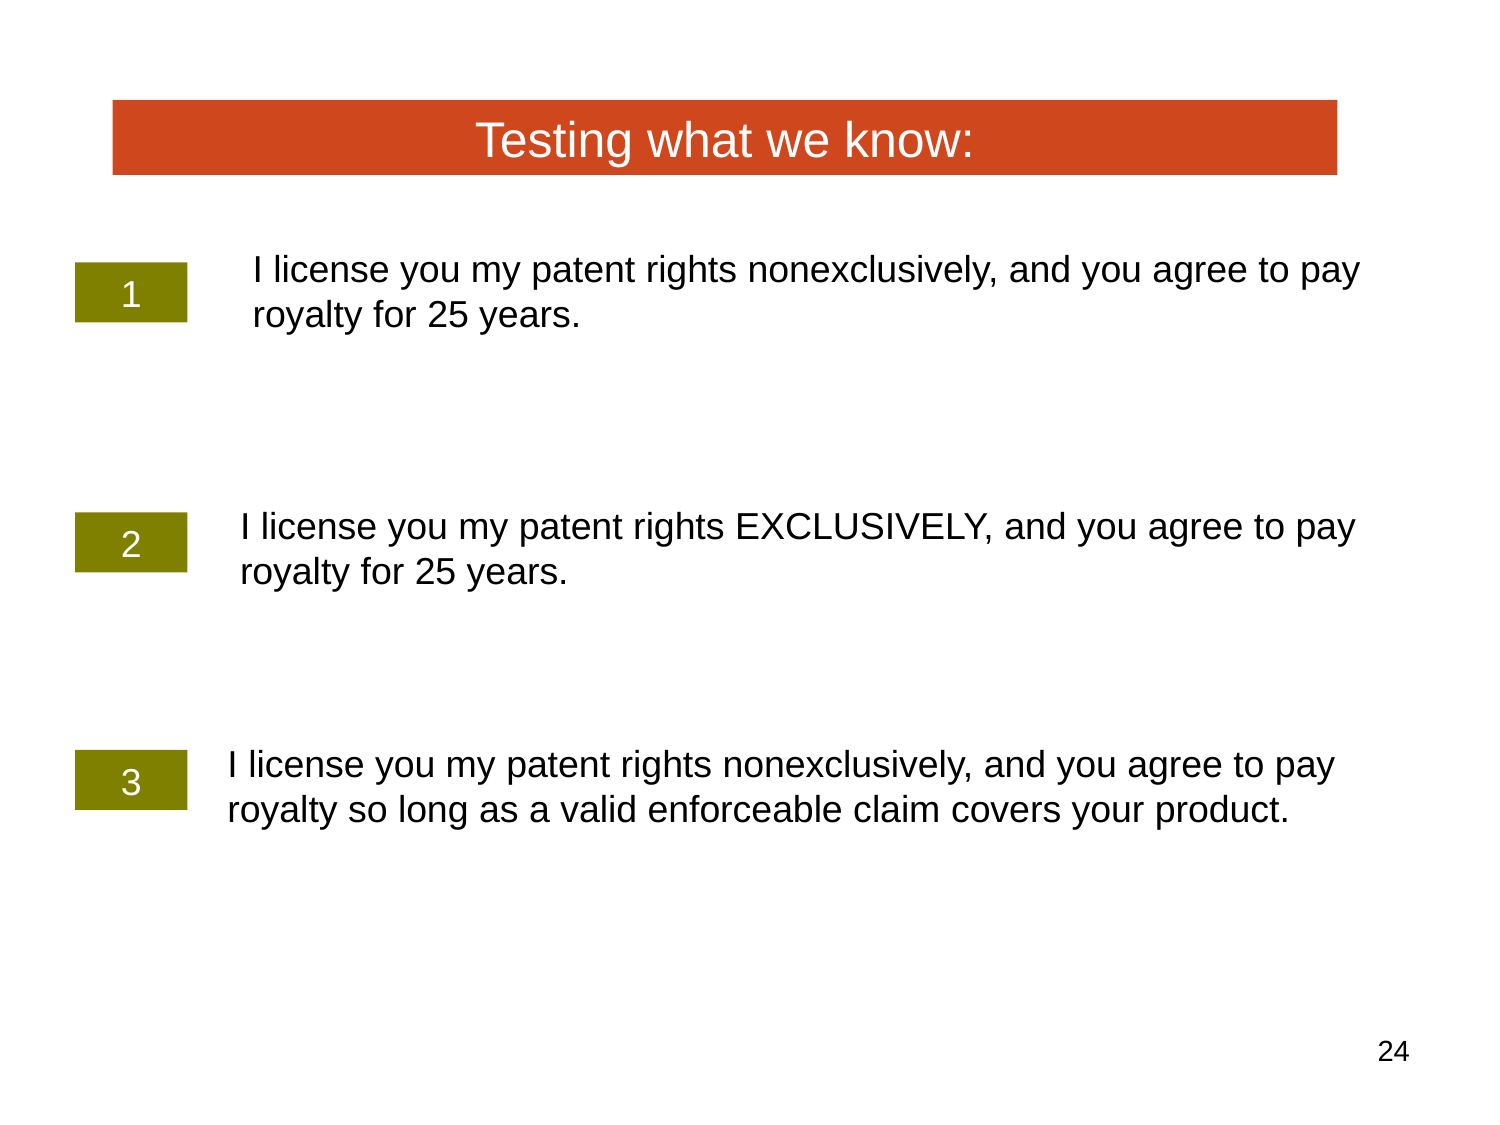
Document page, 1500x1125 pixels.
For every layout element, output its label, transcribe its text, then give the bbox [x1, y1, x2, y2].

text_box I license you my patent rights nonexclusively, and you agree to pay royalty so long as a valid enforceable claim covers your product. [212, 732, 1388, 838]
text_box Testing what we know: [112, 99, 1338, 175]
text_box 3 [75, 749, 188, 810]
text_box I license you my patent rights nonexclusively, and you agree to pay royalty for 25 years. [237, 237, 1413, 343]
text_box 1 [75, 262, 188, 323]
text_box 2 [75, 512, 188, 573]
text_box I license you my patent rights EXCLUSIVELY, and you agree to pay royalty for 25 years. [225, 494, 1400, 600]
slide_number ‹#› [1074, 1024, 1425, 1103]
